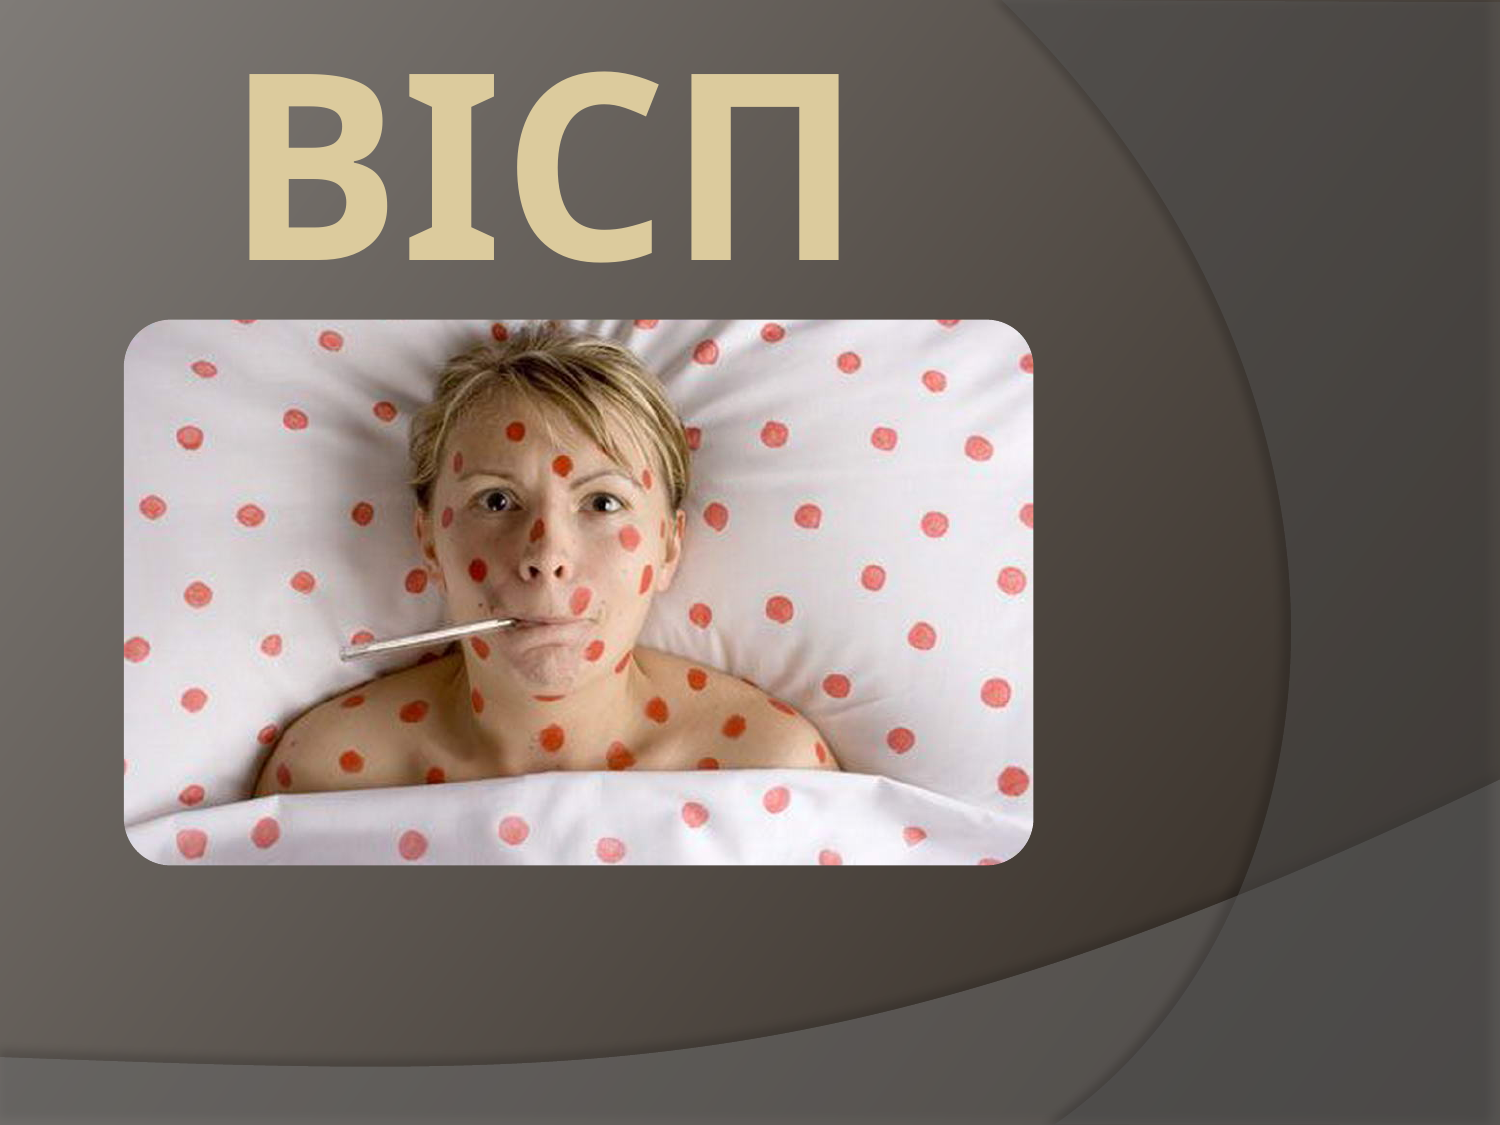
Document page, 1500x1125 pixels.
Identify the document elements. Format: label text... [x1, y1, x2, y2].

title ВІСПА [218, 0, 963, 300]
picture [123, 319, 1034, 866]
